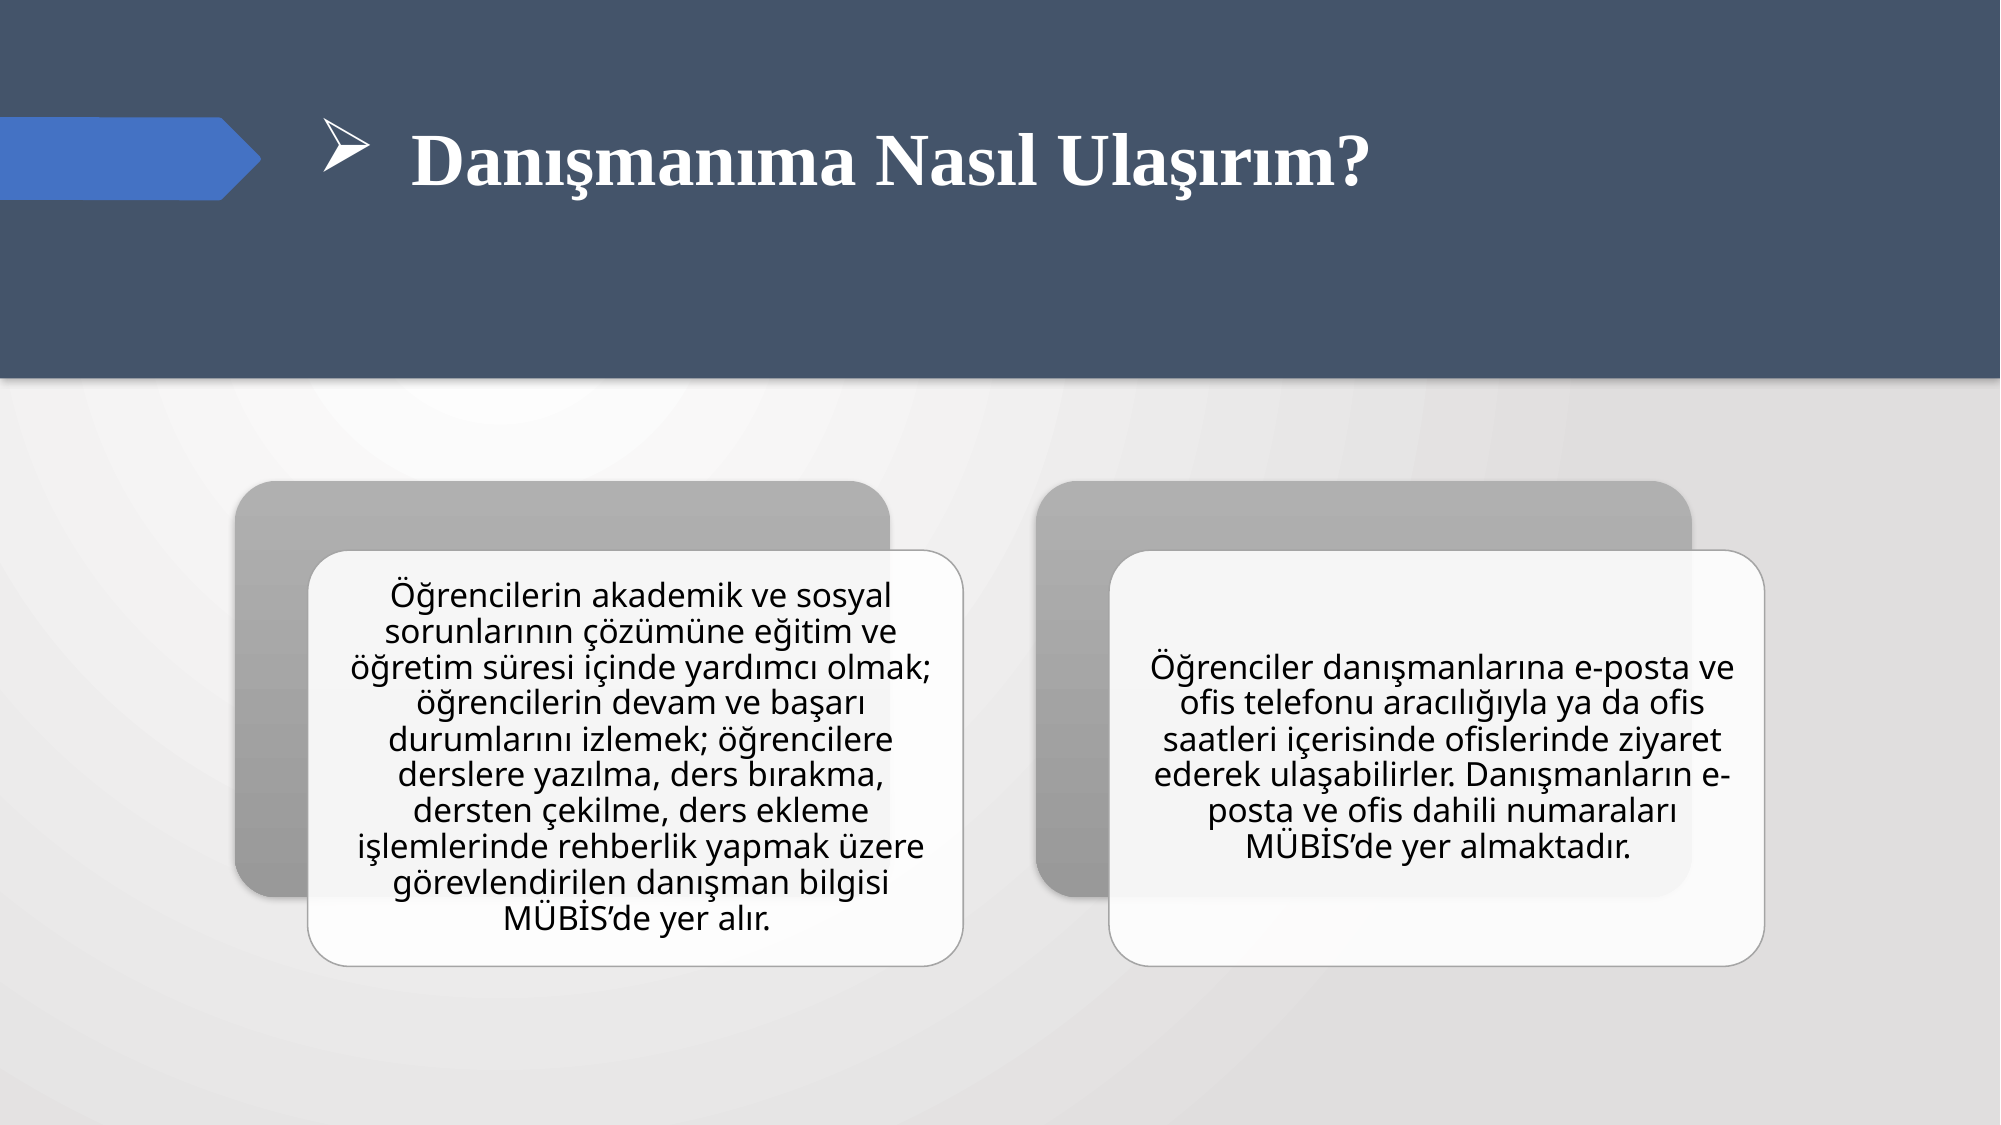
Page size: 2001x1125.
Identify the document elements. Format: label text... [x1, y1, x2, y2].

text_box [0, 0, 2000, 379]
text_box [0, 390, 2000, 1125]
text_box [0, 117, 262, 201]
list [157, 480, 1842, 967]
title Danışmanıma Nasıl Ulaşırım? [302, 102, 1842, 313]
